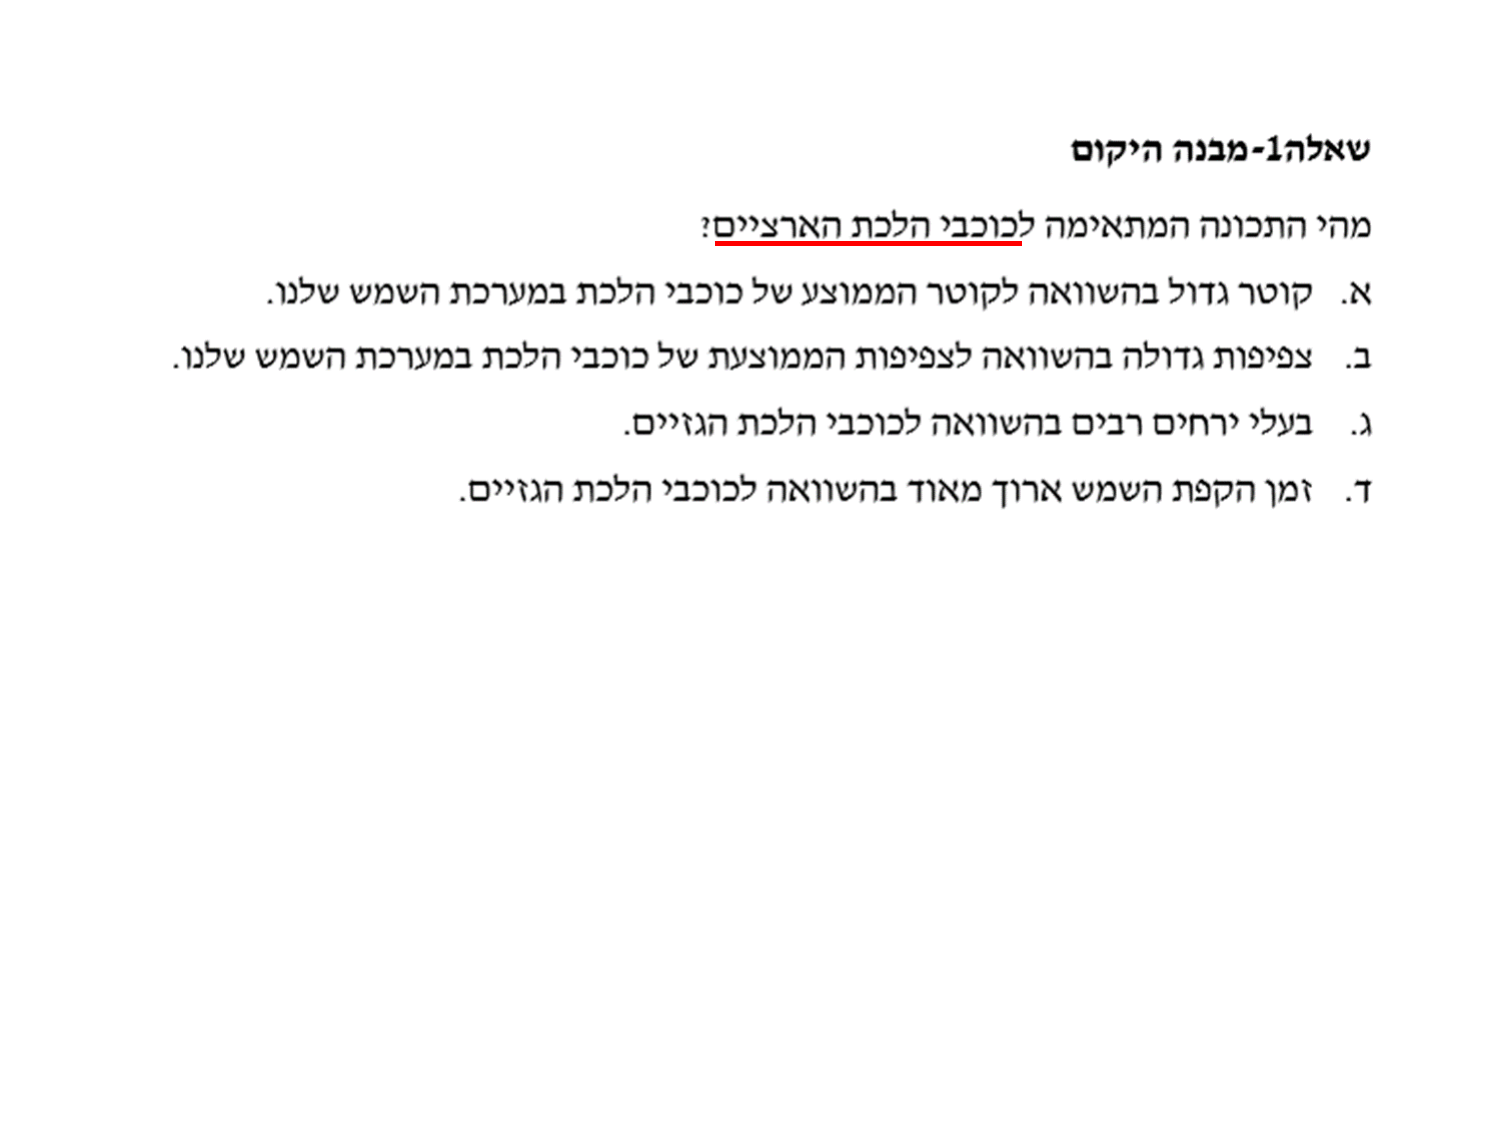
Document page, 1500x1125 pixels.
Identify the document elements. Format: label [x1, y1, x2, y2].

picture [85, 101, 1415, 575]
